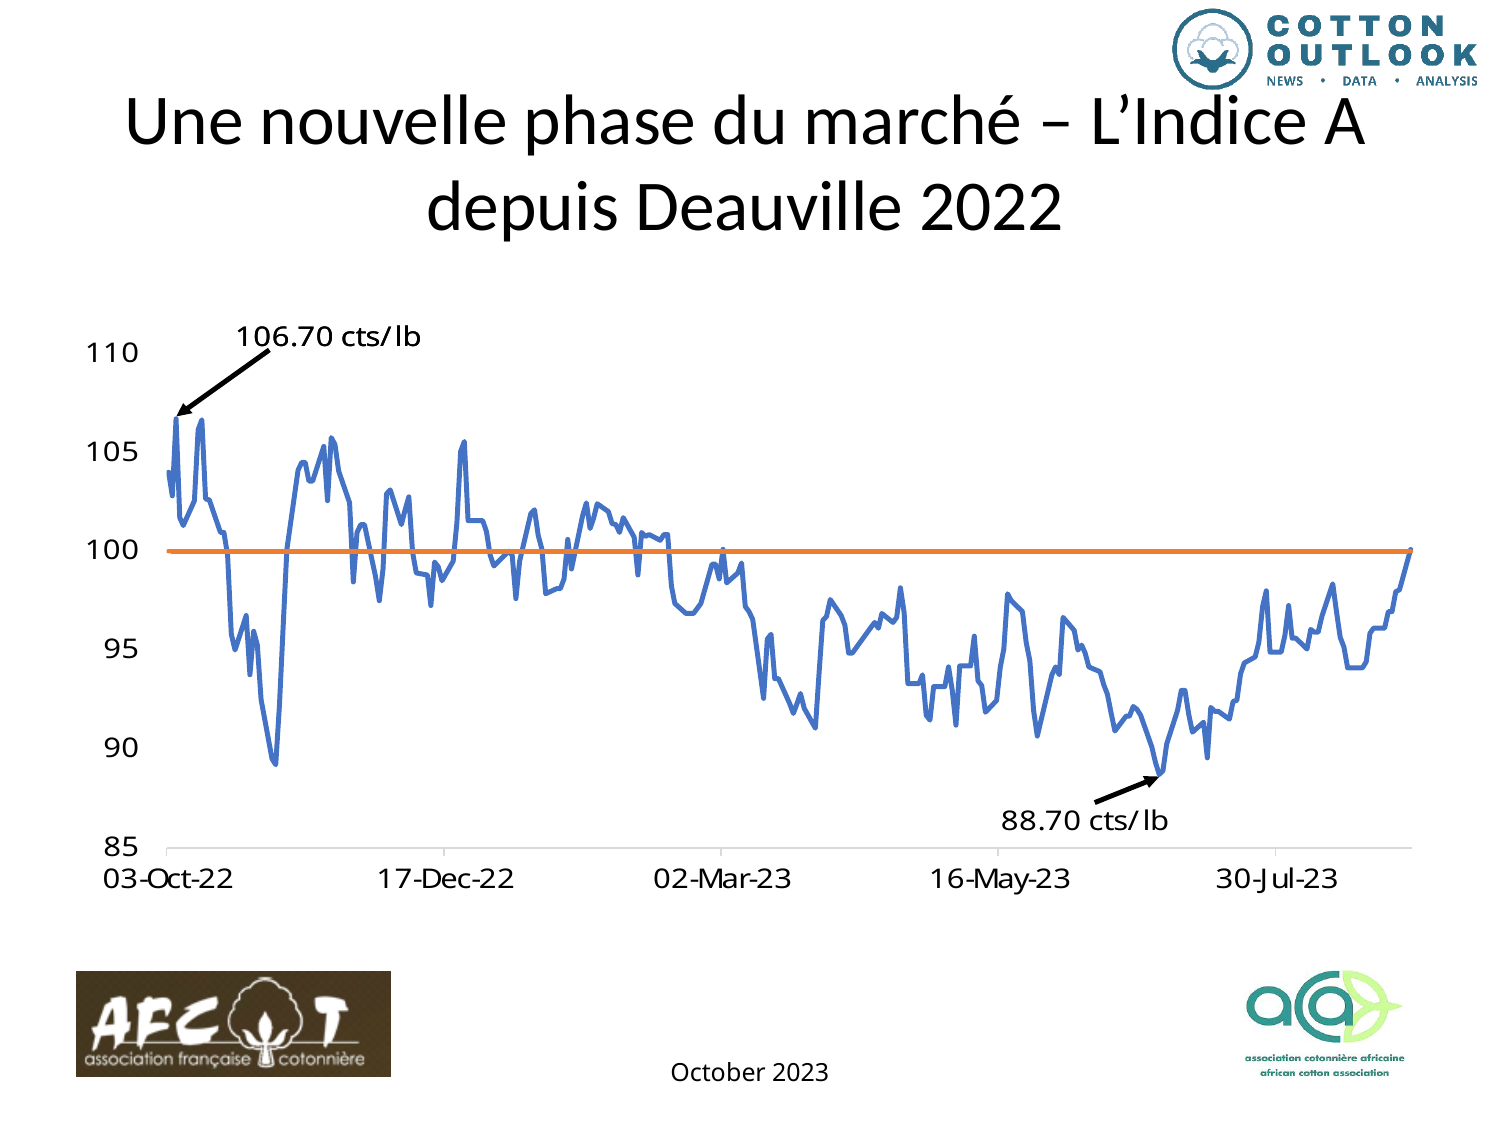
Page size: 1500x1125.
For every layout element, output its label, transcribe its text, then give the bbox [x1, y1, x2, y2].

picture [1156, 0, 1500, 129]
picture [27, 252, 1473, 964]
title Une nouvelle phase du marché – L’Indice A depuis Deauville 2022 [70, 65, 1421, 251]
picture [1234, 970, 1407, 1077]
picture [76, 971, 391, 1077]
